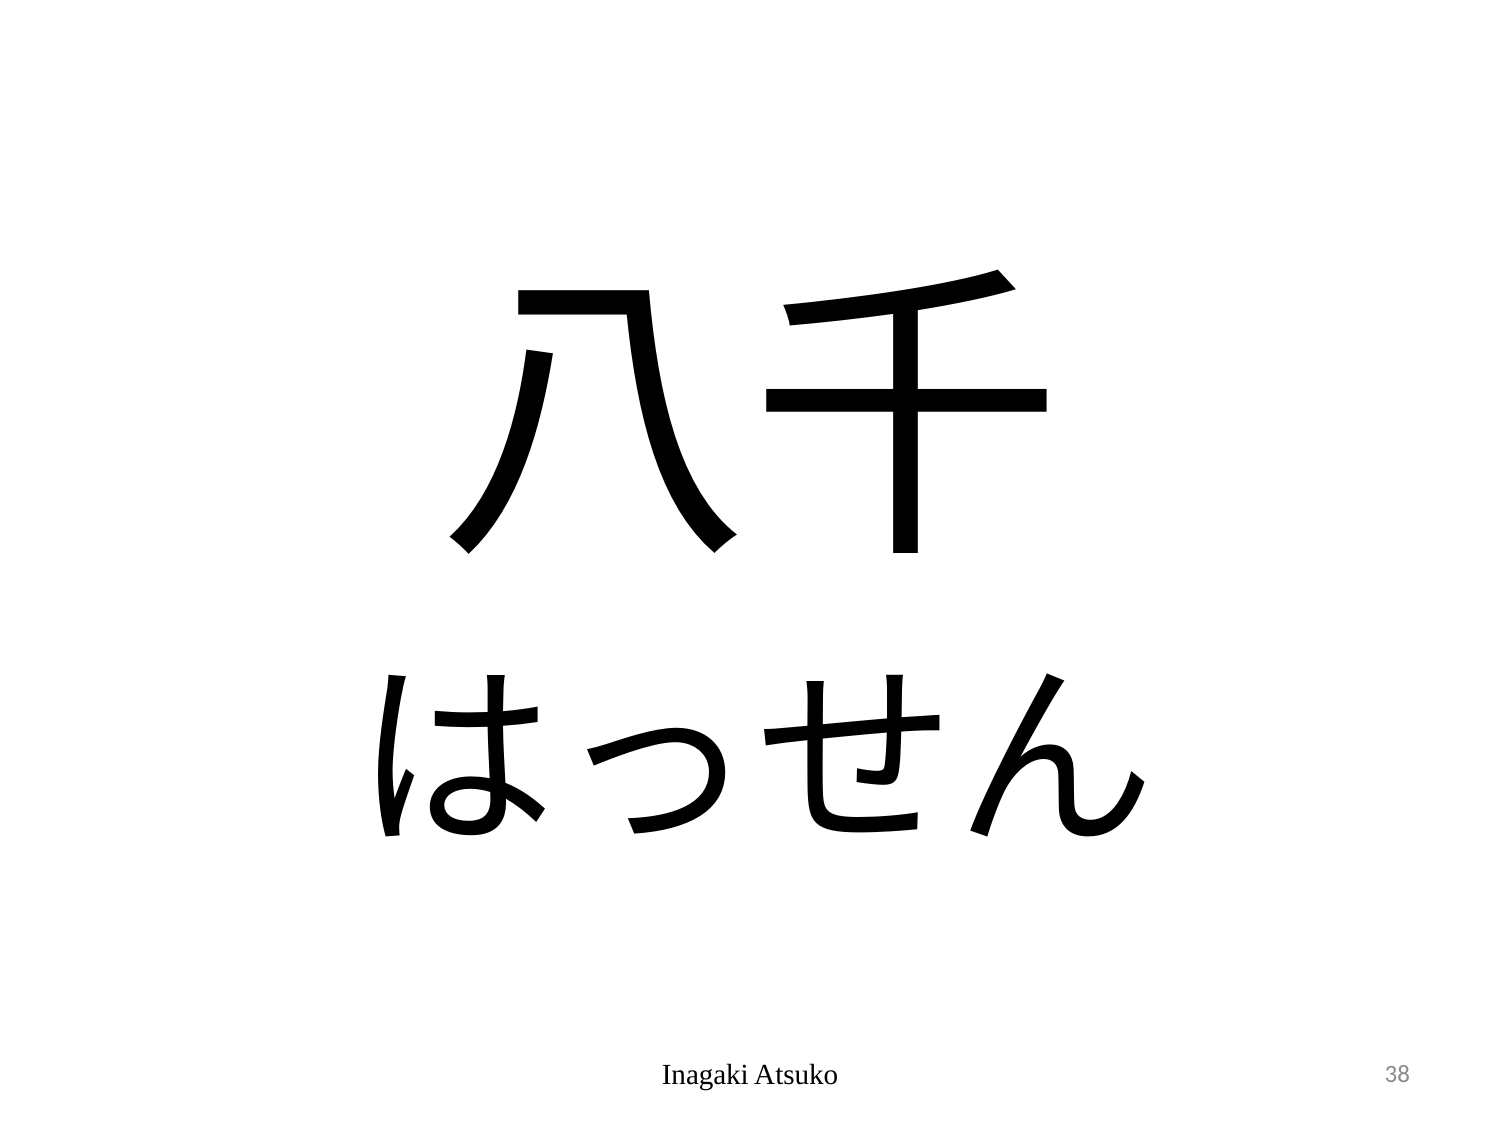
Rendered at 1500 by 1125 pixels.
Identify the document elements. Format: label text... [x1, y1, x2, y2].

slide_number 38 [1074, 1042, 1425, 1103]
subtitle はっせん [230, 621, 1281, 910]
footer Inagaki Atsuko [512, 1042, 988, 1103]
title 八千 [88, 184, 1412, 622]
